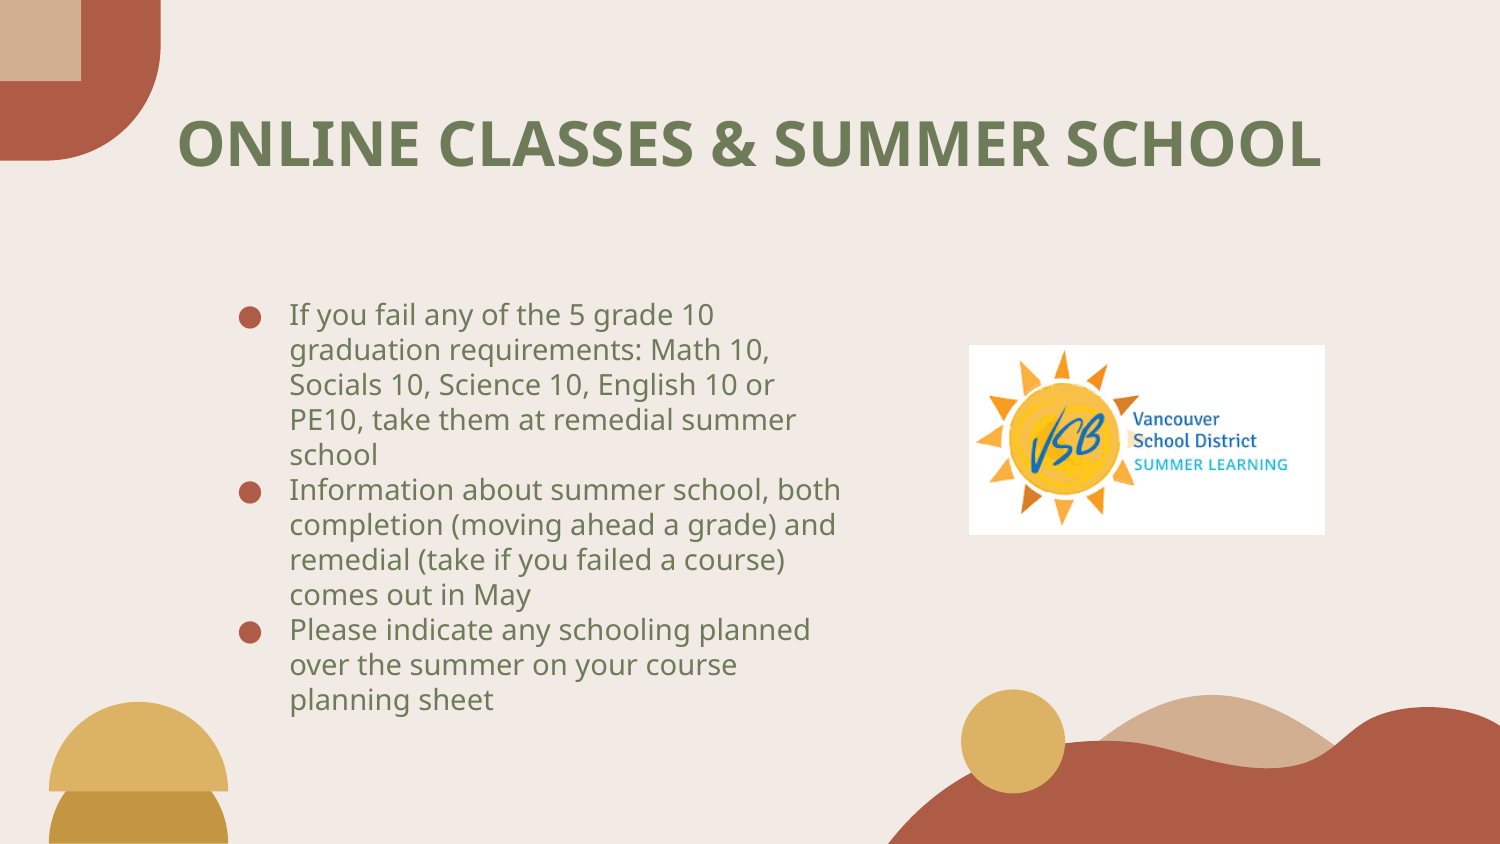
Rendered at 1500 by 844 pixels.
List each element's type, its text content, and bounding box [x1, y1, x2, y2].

subtitle If you fail any of the 5 grade 10 graduation requirements: Math 10, Socials 10, Science 10, English 10 or PE10, take them at remedial summer school Information about summer school, both completion (moving ahead a grade) and remedial (take if you failed a course) comes out in May Please indicate any schooling planned over the summer on your course planning sheet [199, 281, 913, 677]
picture [969, 345, 1325, 536]
title ONLINE CLASSES & SUMMER SCHOOL [118, 89, 1382, 175]
